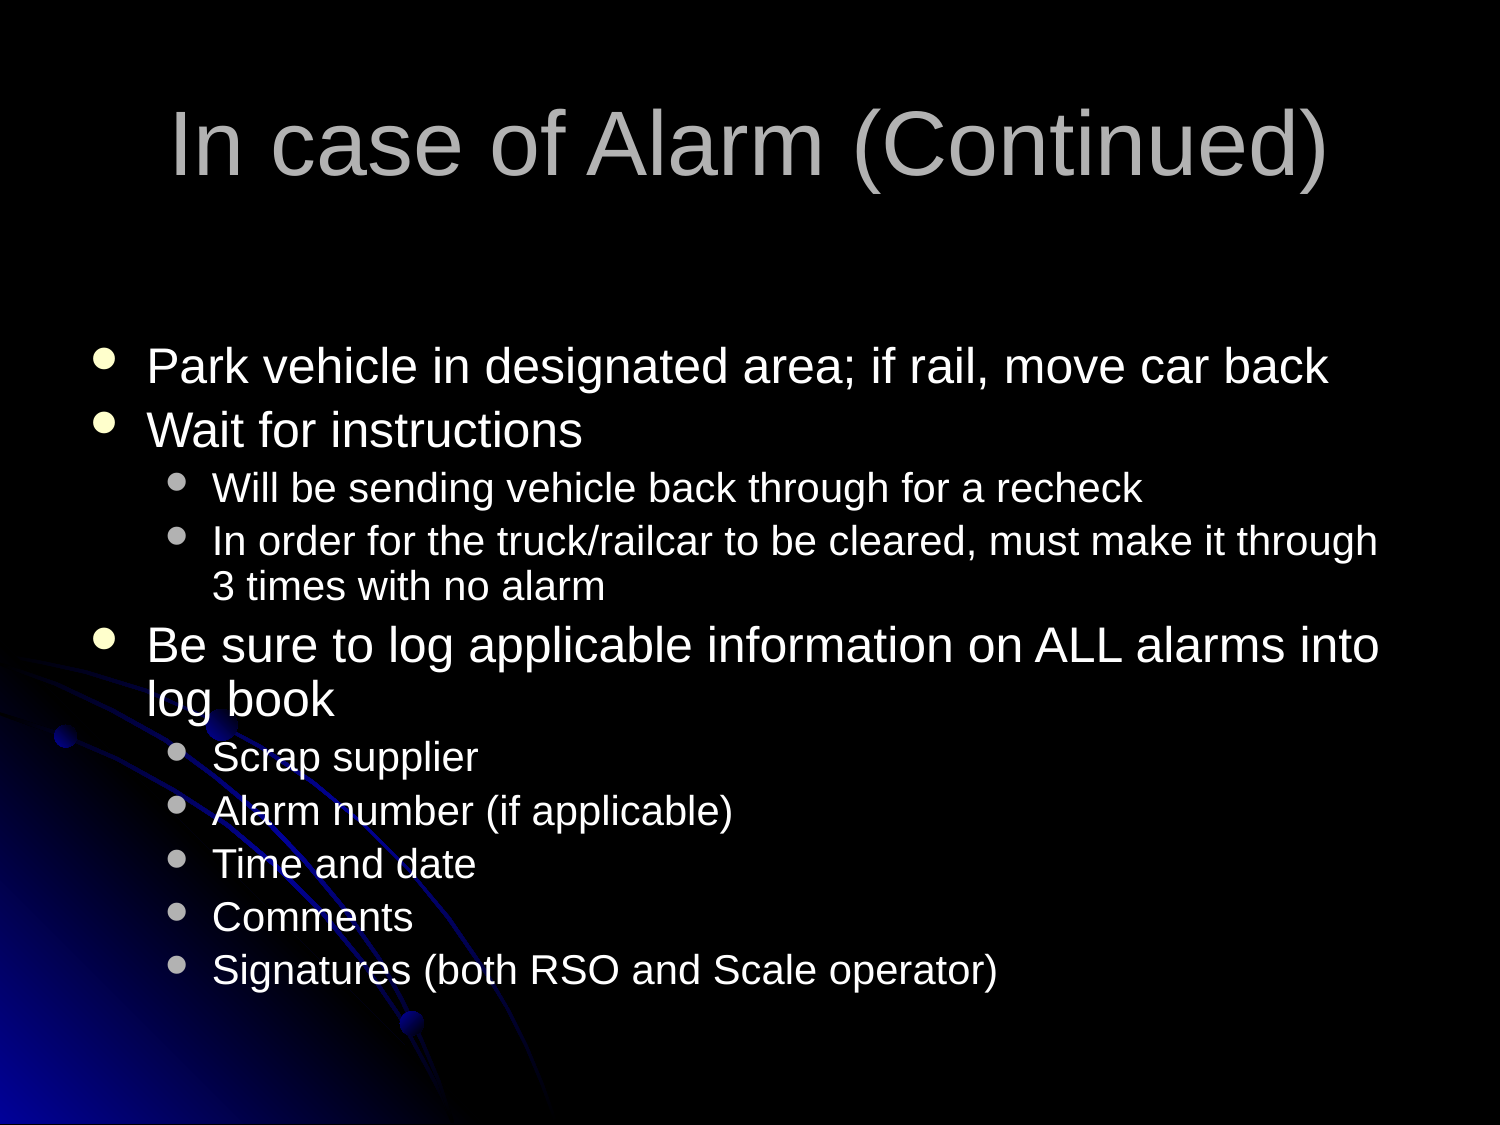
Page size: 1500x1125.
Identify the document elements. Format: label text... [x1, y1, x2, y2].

list Park vehicle in designated area; if rail, move car back Wait for instructions Will be sending vehicle back through for a recheck In order for the truck/railcar to be cleared, must make it through 3 times with no alarm Be sure to log applicable information on ALL alarms into log book Scrap supplier Alarm number (if applicable) Time and date Comments Signatures (both RSO and Scale operator) [74, 262, 1426, 1076]
title In case of Alarm (Continued) [74, 45, 1426, 233]
